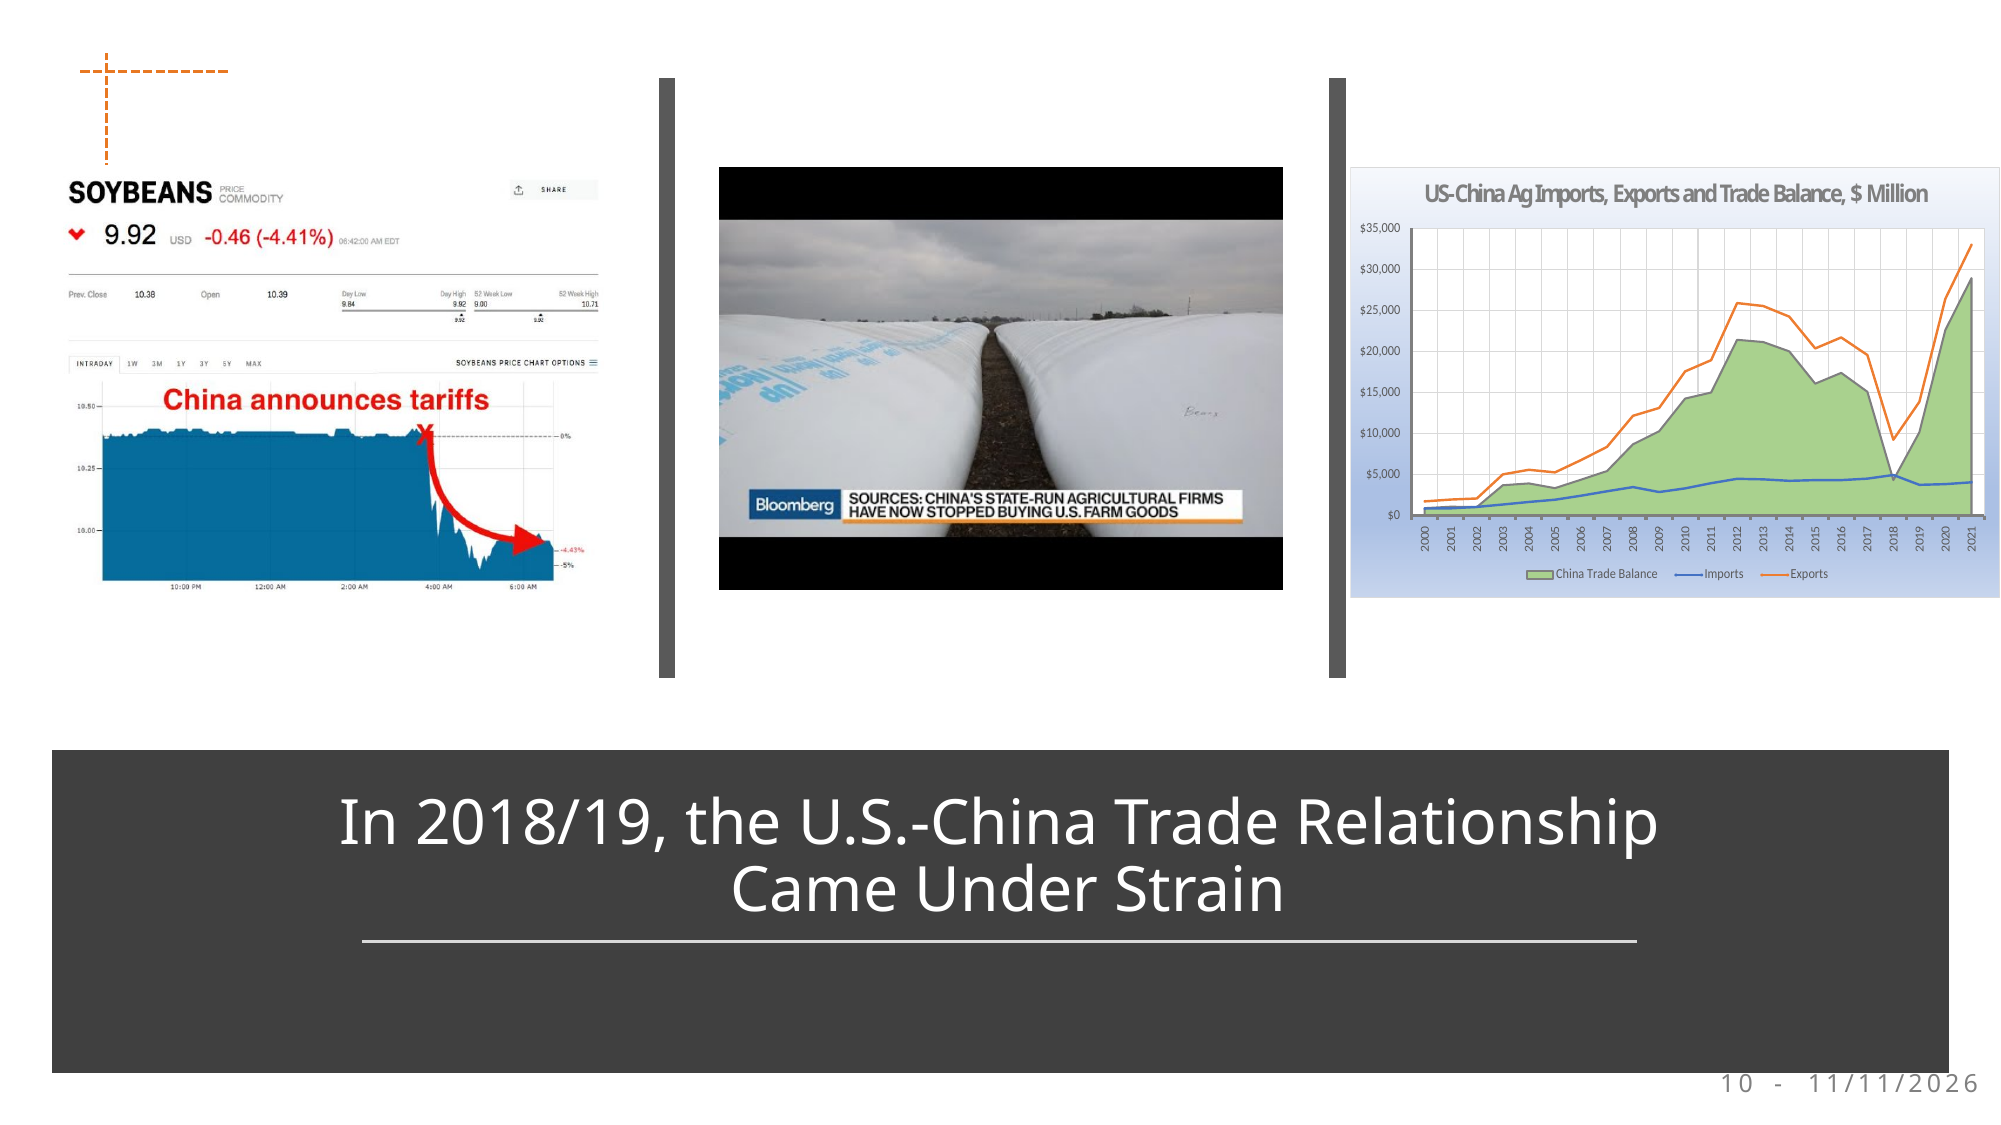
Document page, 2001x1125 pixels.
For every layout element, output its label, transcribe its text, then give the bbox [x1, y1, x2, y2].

picture [52, 165, 615, 592]
picture [1350, 167, 2000, 598]
title In 2018/19, the U.S.-China Trade Relationship Came Under Strain [86, 780, 1914, 933]
picture [719, 167, 1283, 590]
text_box [61, 759, 1939, 1064]
